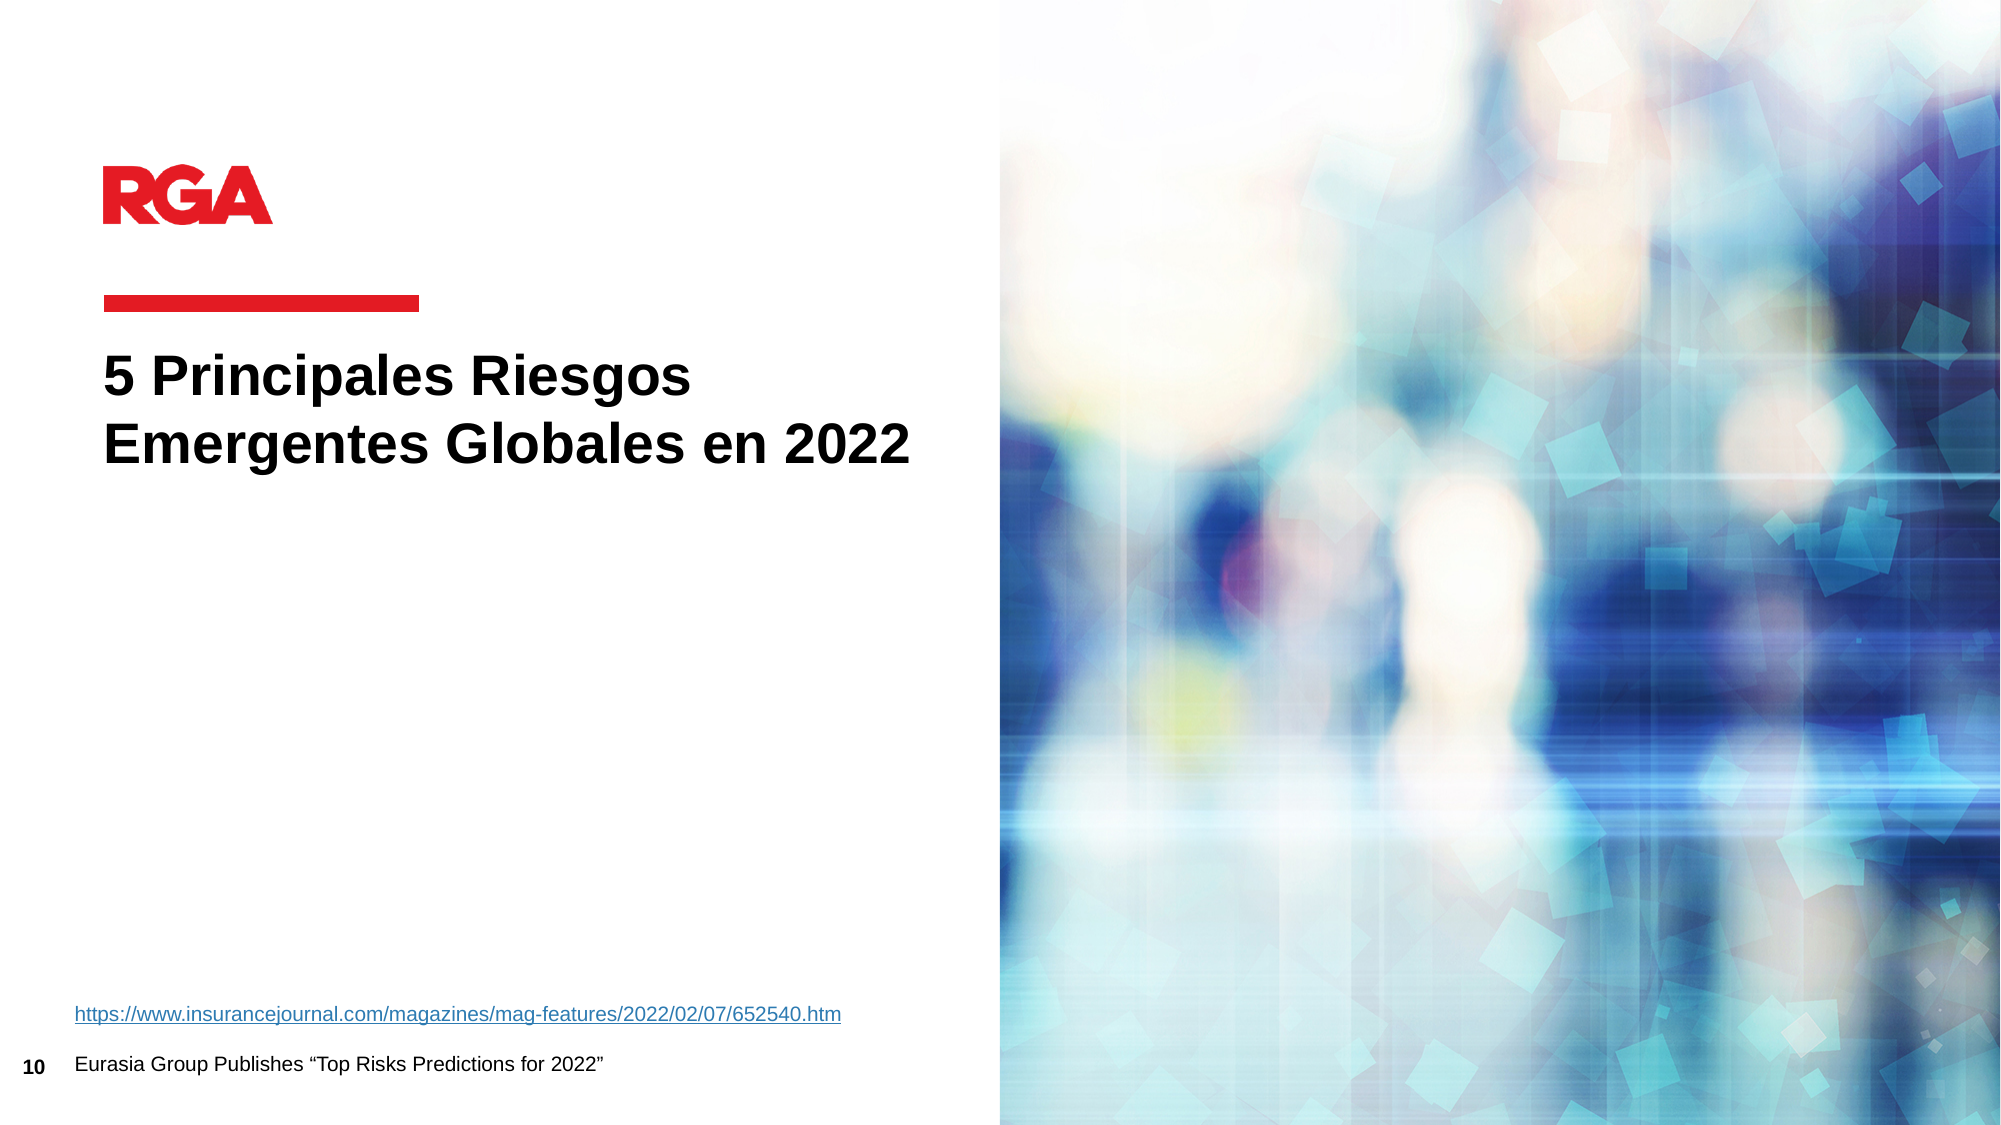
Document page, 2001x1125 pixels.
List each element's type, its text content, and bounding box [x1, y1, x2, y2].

list 5 Principales Riesgos Emergentes Globales en 2022 [103, 331, 939, 529]
picture [999, 0, 2001, 1125]
text_box https://www.insurancejournal.com/magazines/mag-features/2022/02/07/652540.htm Eurasia Group Publishes “Top Risks Predictions for 2022” [59, 993, 999, 1083]
text_box 10 [7, 1046, 118, 1082]
picture [103, 164, 273, 225]
